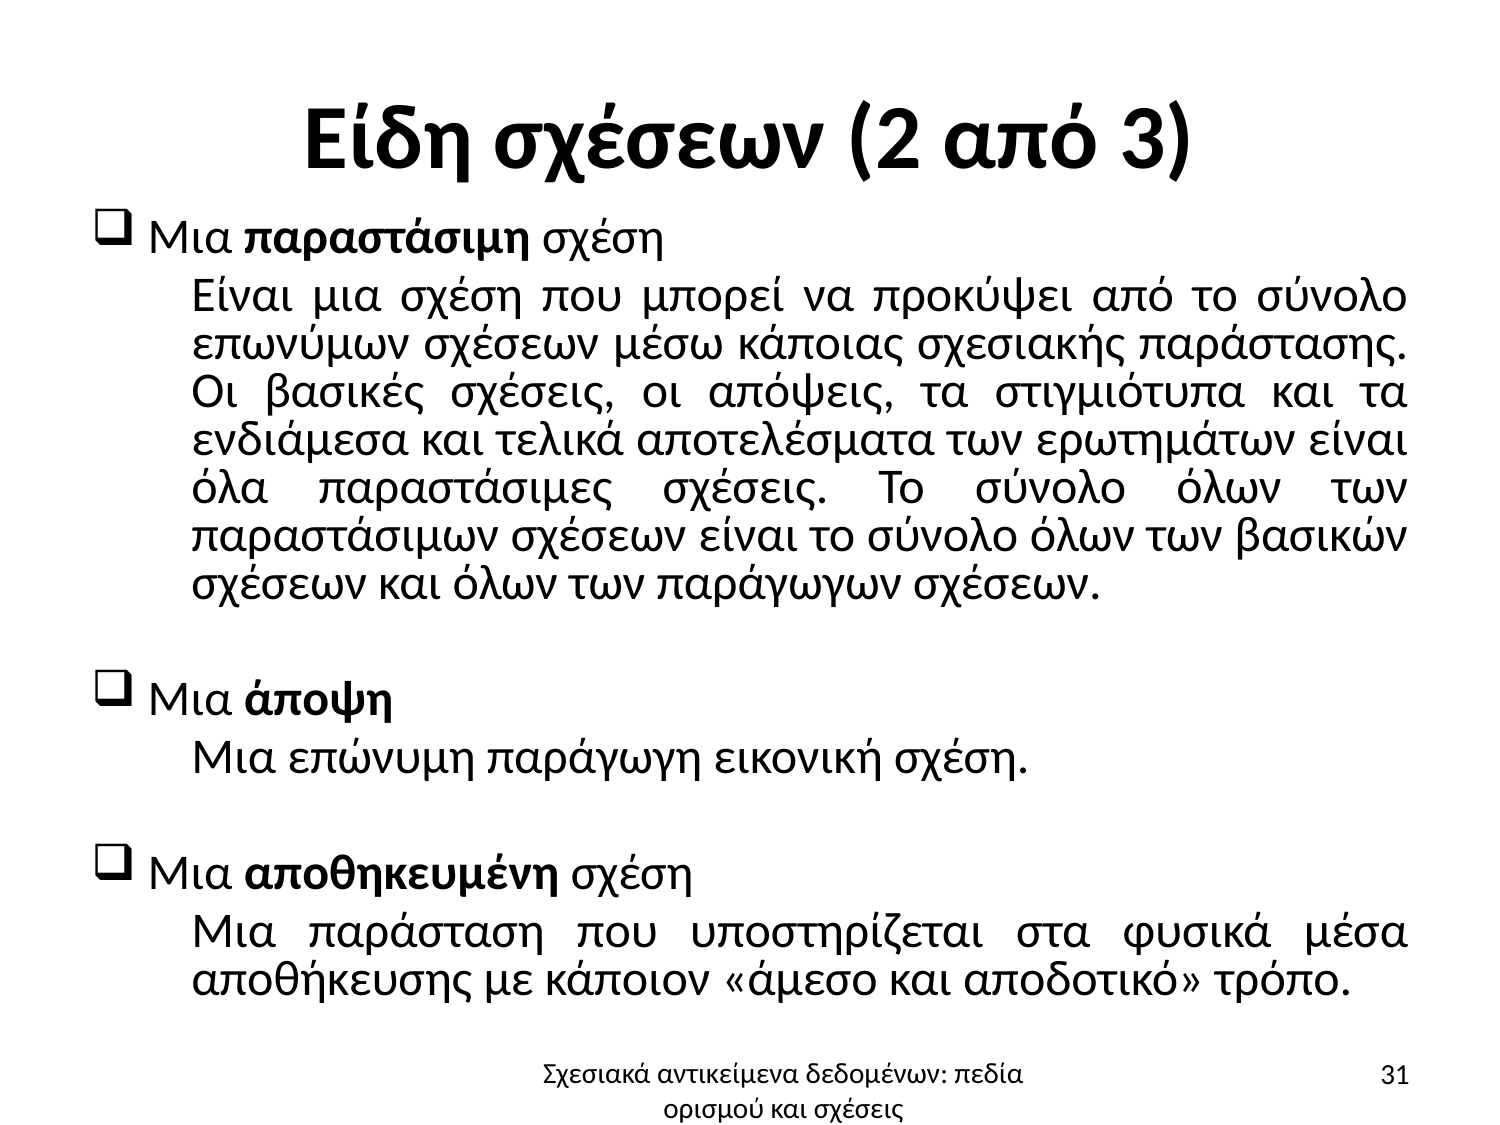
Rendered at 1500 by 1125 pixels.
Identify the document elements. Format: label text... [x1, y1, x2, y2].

slide_number 31 [1074, 1042, 1425, 1103]
title Είδη σχέσεων (2 από 3) [76, 30, 1424, 208]
text_box Σχεσιακά αντικείμενα δεδομένων: πεδία ορισμού και σχέσεις [521, 1046, 1046, 1125]
text_box Μια παραστάσιμη σχέση Είναι μια σχέση που μπορεί να προκύψει από το σύνολο επωνύμων σχέσεων μέσω κάποιας σχεσιακής παράστασης. Οι βασικές σχέσεις, οι απόψεις, τα στιγμιότυπα και τα ενδιάμεσα και τελικά αποτελέσματα των ερωτημάτων είναι όλα παραστάσιμες σχέσεις. Το σύνολο όλων των παραστάσιμων σχέσεων είναι το σύνολο όλων των βασικών σχέσεων και όλων των παράγωγων σχέσεων. Μια άποψη Μια επώνυμη παράγωγη εικονική σχέση. Μια αποθηκευμένη σχέση Μια παράσταση που υποστηρίζεται στα φυσικά μέσα αποθήκευσης με κάποιον «άμεσο και αποδοτικό» τρόπο. [76, 208, 1424, 1047]
